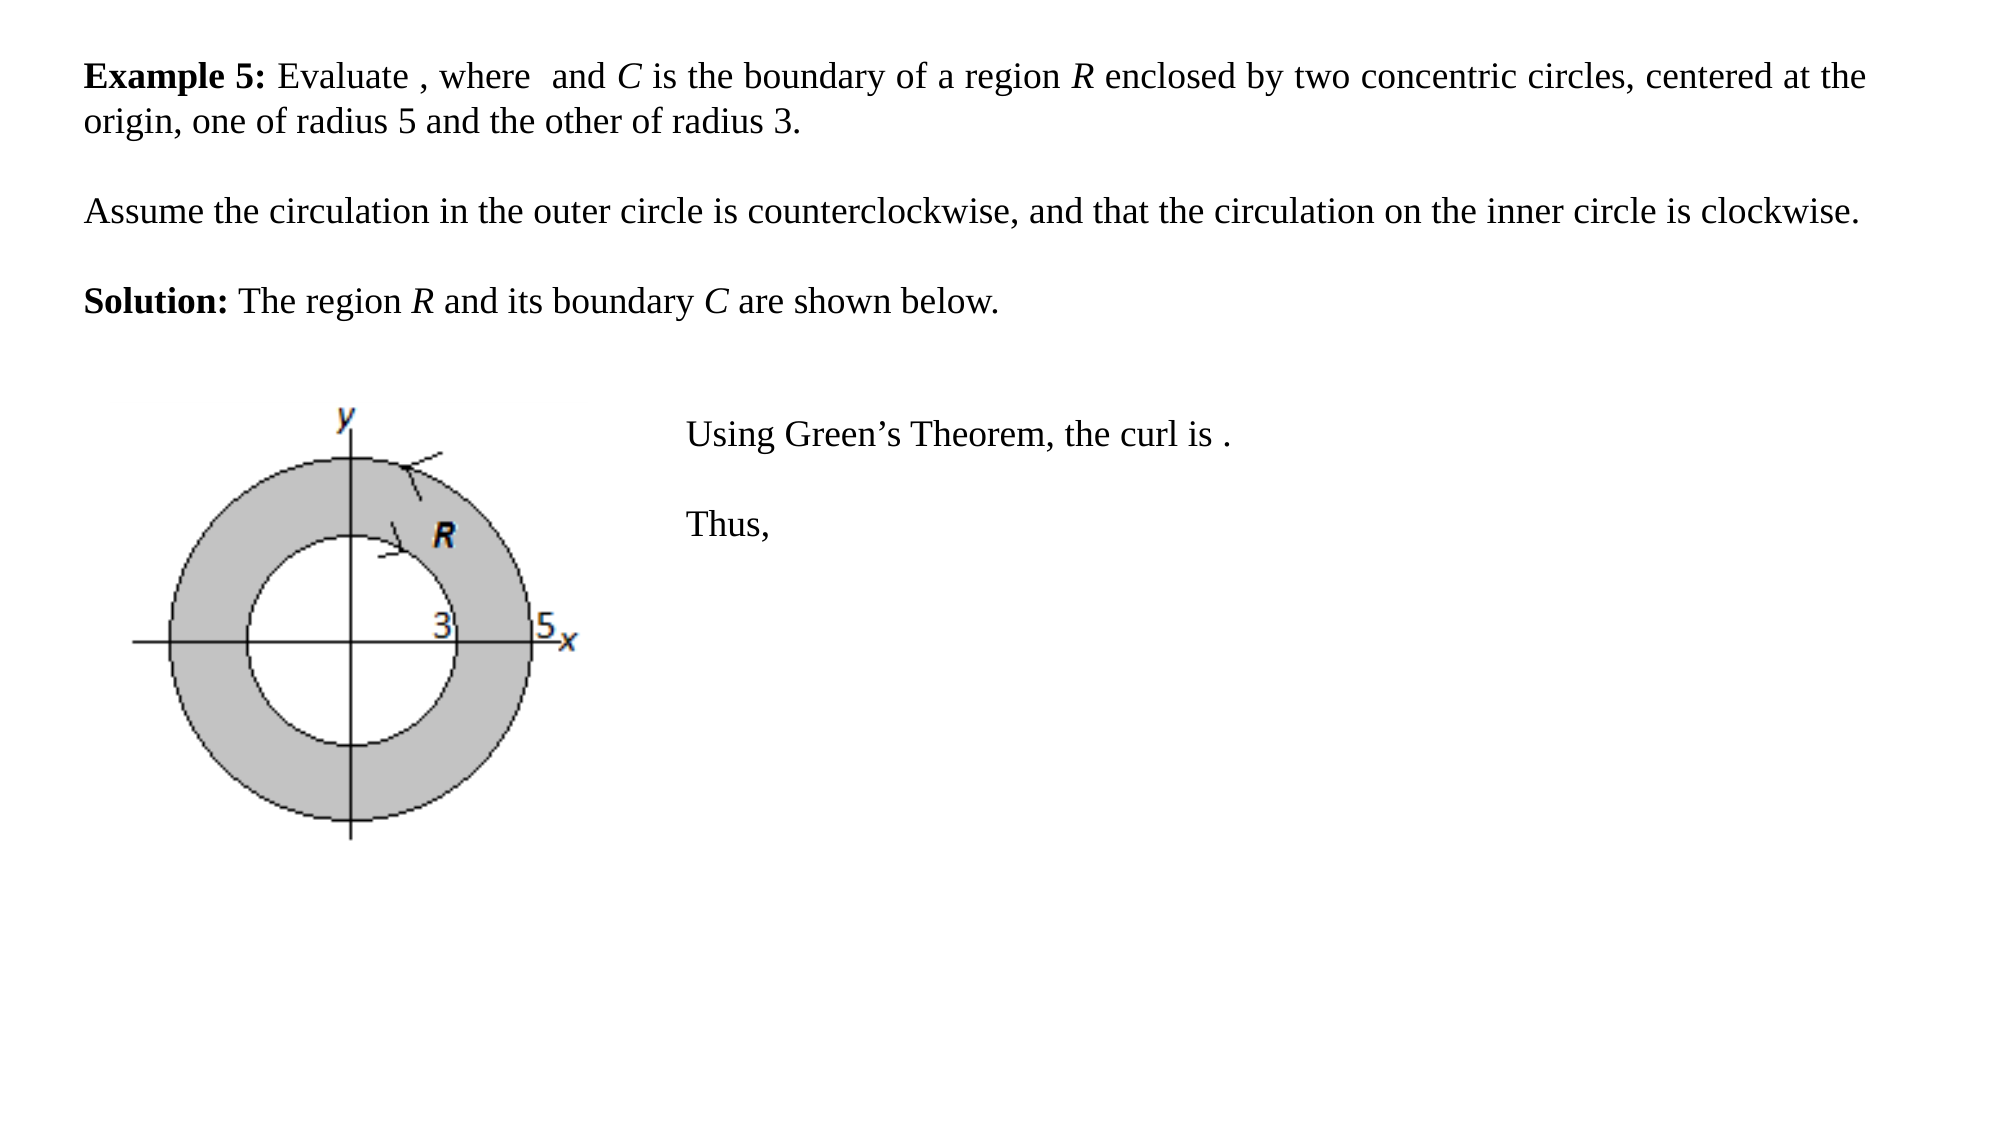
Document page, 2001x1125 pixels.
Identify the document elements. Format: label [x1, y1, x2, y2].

picture [110, 401, 589, 851]
